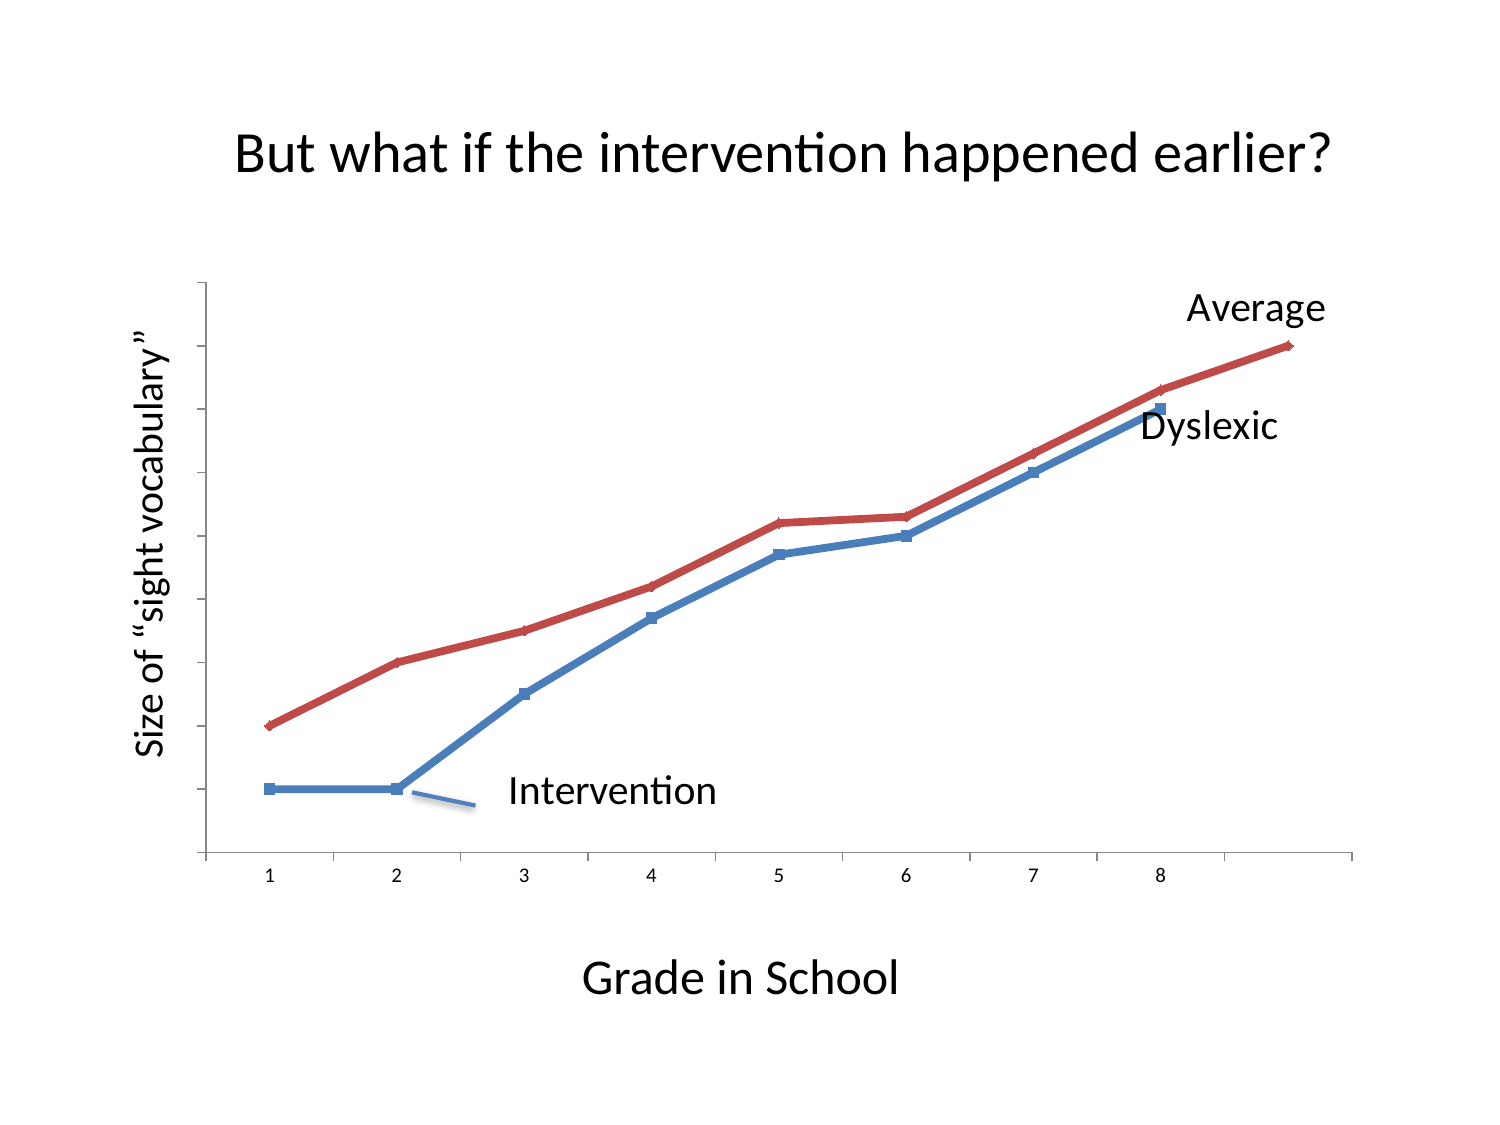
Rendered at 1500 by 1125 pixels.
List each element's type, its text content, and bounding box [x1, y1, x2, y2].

chart [178, 281, 1353, 907]
text_box But what if the intervention happened earlier? [205, 106, 1376, 192]
text_box Grade in School [445, 936, 1036, 1012]
text_box Size of “sight vocabulary” [113, 281, 177, 807]
